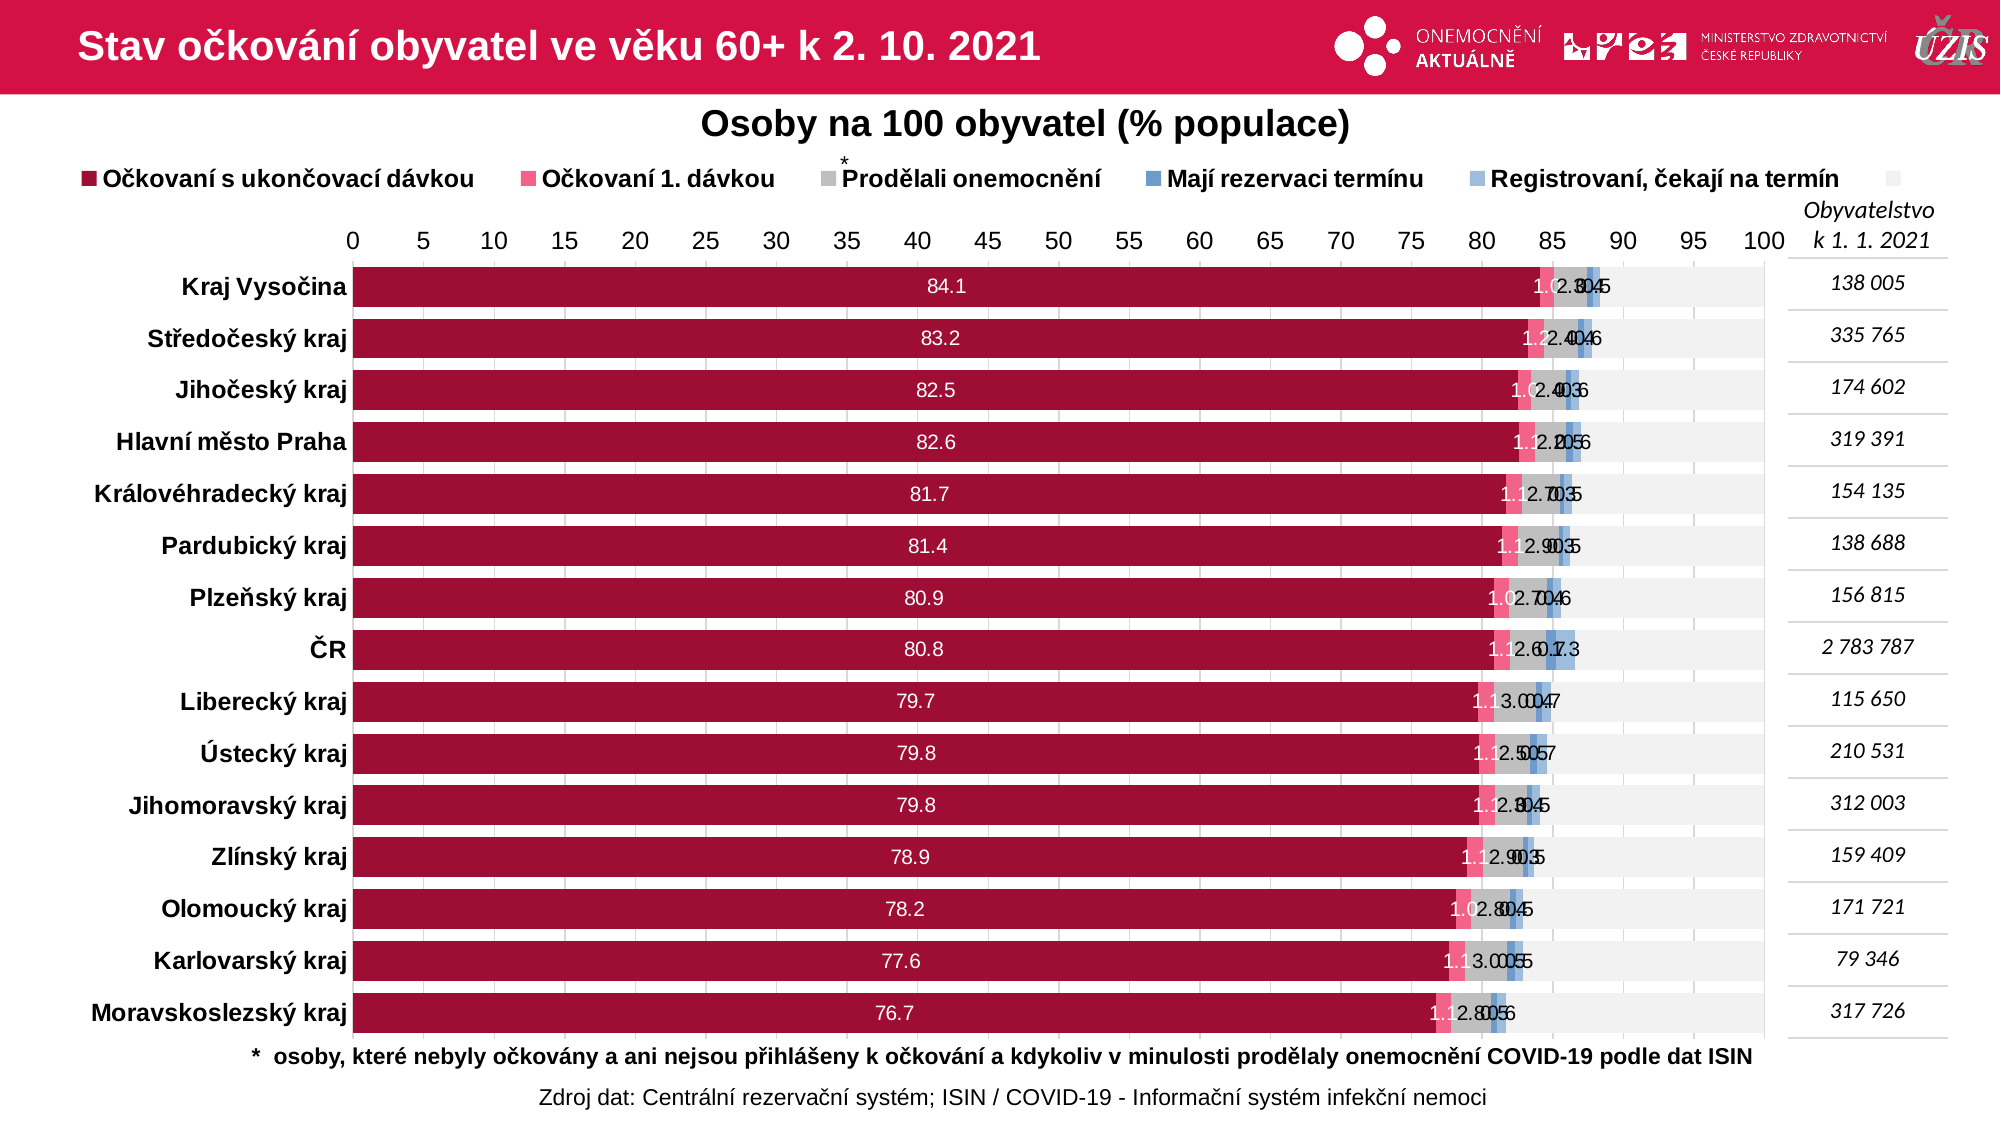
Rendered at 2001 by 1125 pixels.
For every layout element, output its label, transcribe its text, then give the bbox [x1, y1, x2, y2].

picture [1915, 15, 1989, 66]
picture [1334, 16, 1542, 76]
text_box * osoby, které nebyly očkovány a ani nejsou přihlášeny k očkování a kdykoliv v minulosti prodělaly onemocnění COVID-19 podle dat ISIN [236, 1055, 1769, 1077]
text_box Osoby na 100 obyvatel (% populace) [316, 91, 1736, 97]
picture [1563, 31, 1888, 60]
title Stav očkování obyvatel ve věku 60+ k 2. 10. 2021 [62, 0, 1144, 95]
text_box Zdroj dat: Centrální rezervační systém; ISIN / COVID-19 - Informační systém infekční nemoci [523, 1077, 1503, 1118]
chart [36, 97, 1964, 1055]
